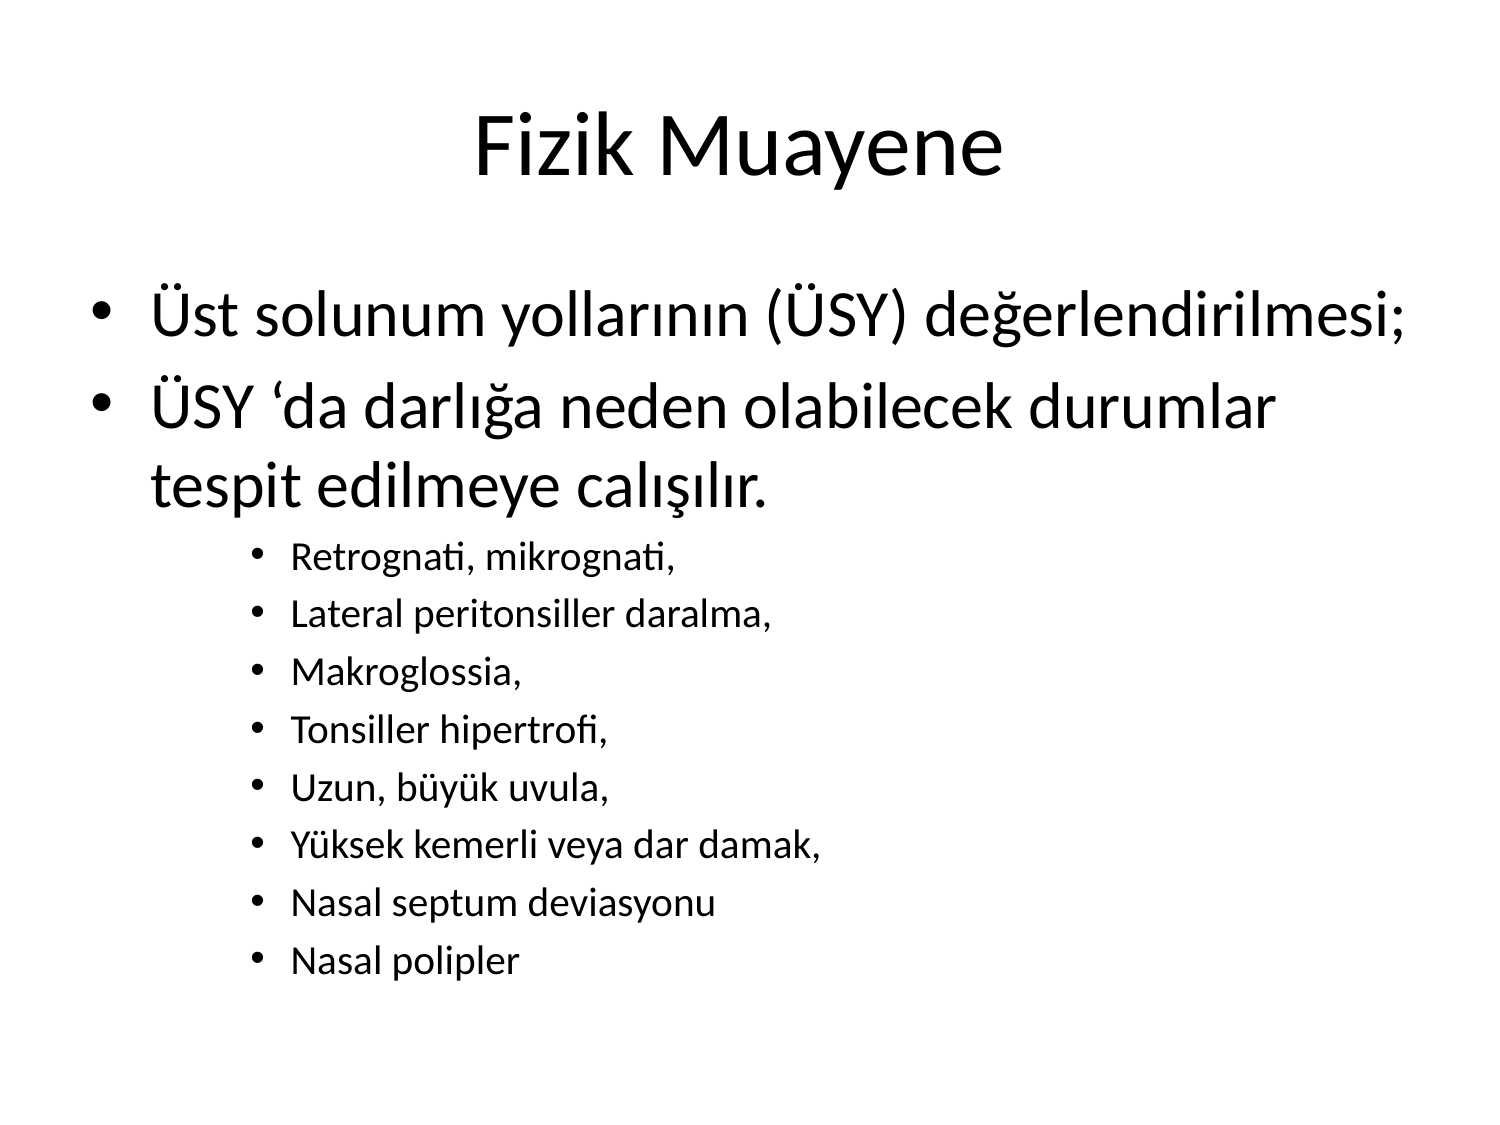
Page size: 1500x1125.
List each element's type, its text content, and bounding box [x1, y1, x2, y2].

title Fizik Muayene [75, 45, 1425, 233]
list Üst solunum yollarının (ÜSY) değerlendirilmesi; ÜSY ‘da darlığa neden olabilecek durumlar tespit edilmeye calışılır. Retrognati, mikrognati, Lateral peritonsiller daralma, Makroglossia, Tonsiller hipertrofi, Uzun, büyük uvula, Yüksek kemerli veya dar damak, Nasal septum deviasyonu Nasal polipler [75, 262, 1425, 1005]
